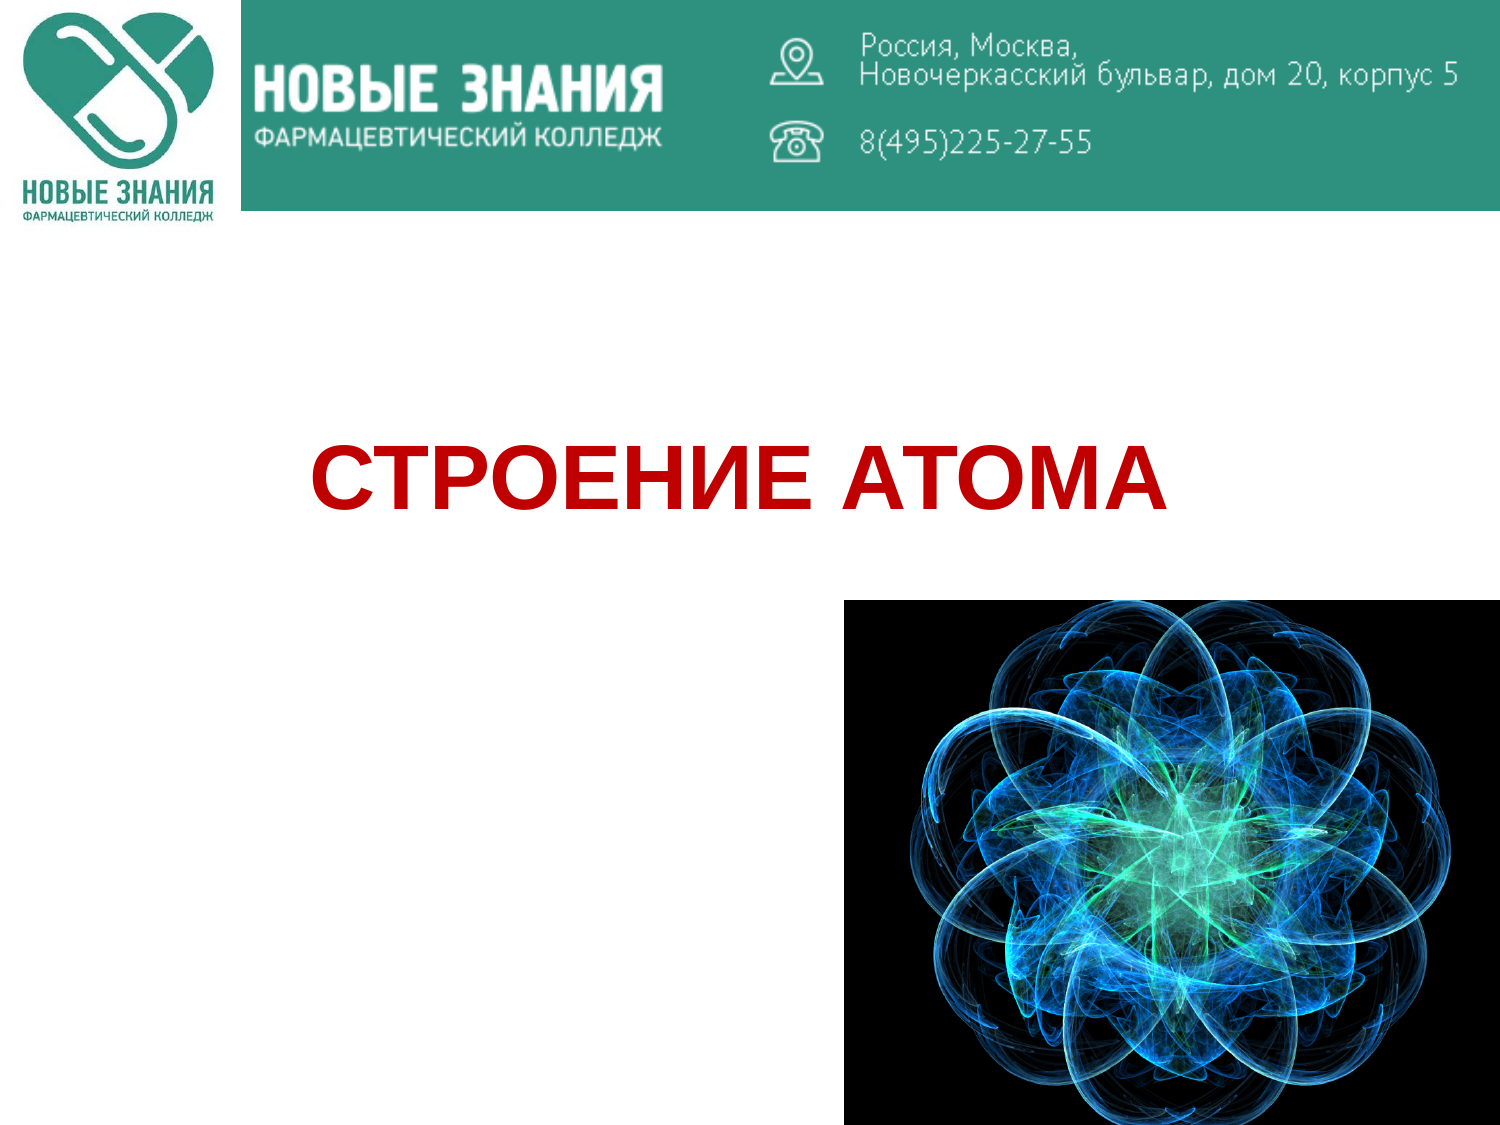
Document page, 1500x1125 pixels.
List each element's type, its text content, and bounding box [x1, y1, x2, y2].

picture [0, 0, 236, 236]
picture [844, 600, 1500, 1125]
title СТРОЕНИЕ АТОМА [64, 278, 1416, 668]
picture [241, 0, 1500, 212]
